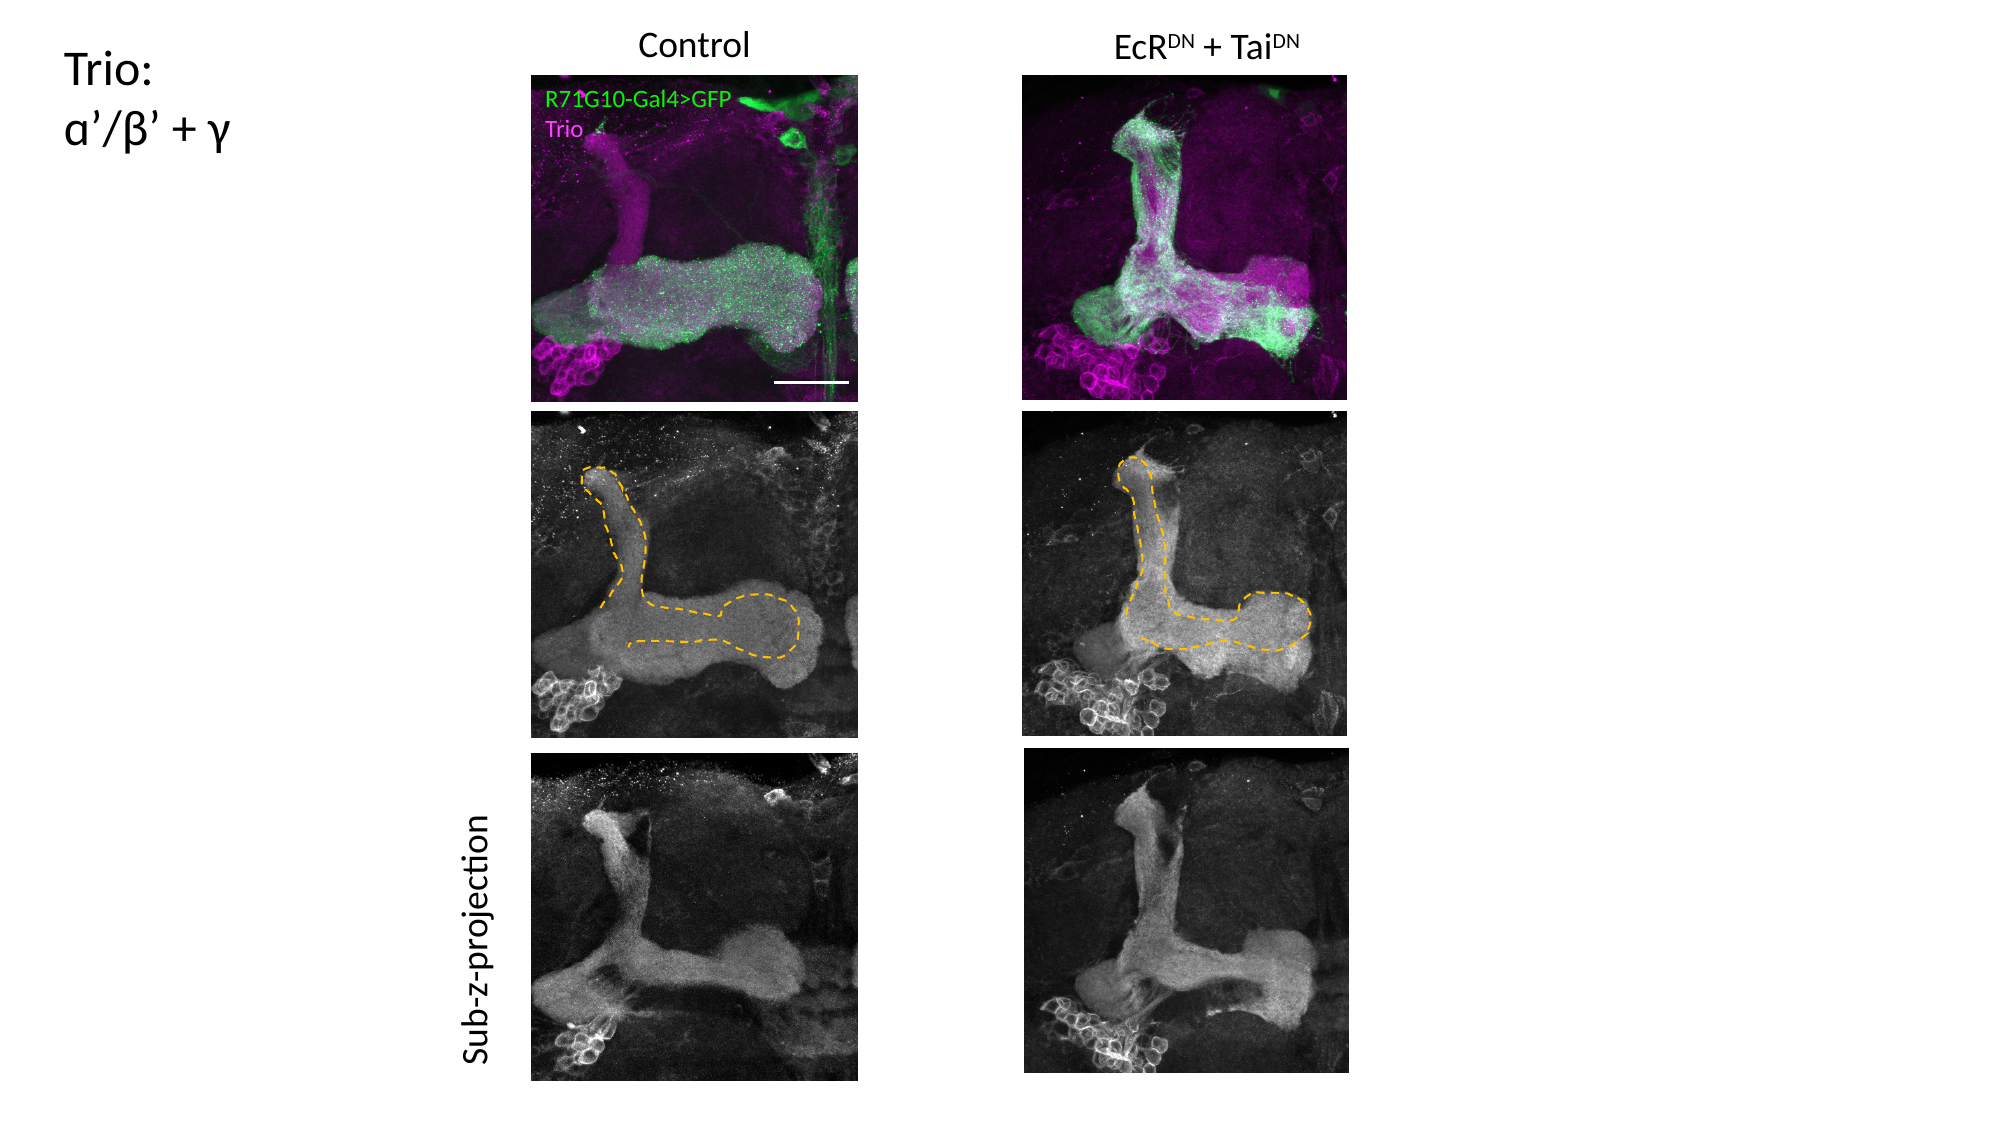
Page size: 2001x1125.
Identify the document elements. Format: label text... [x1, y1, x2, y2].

text_box Control [623, 12, 766, 72]
text_box EcRDN + TaiDN [1099, 14, 1315, 74]
picture [531, 75, 858, 402]
picture [531, 411, 858, 738]
text_box Trio: ɑ’/β’ + γ [49, 28, 246, 163]
picture [1024, 748, 1349, 1073]
text_box Trio [859, 5, 1146, 51]
picture [531, 753, 858, 1081]
text_box Sub-z-projection [442, 726, 503, 1081]
picture [1021, 74, 1347, 400]
picture [1021, 411, 1347, 736]
